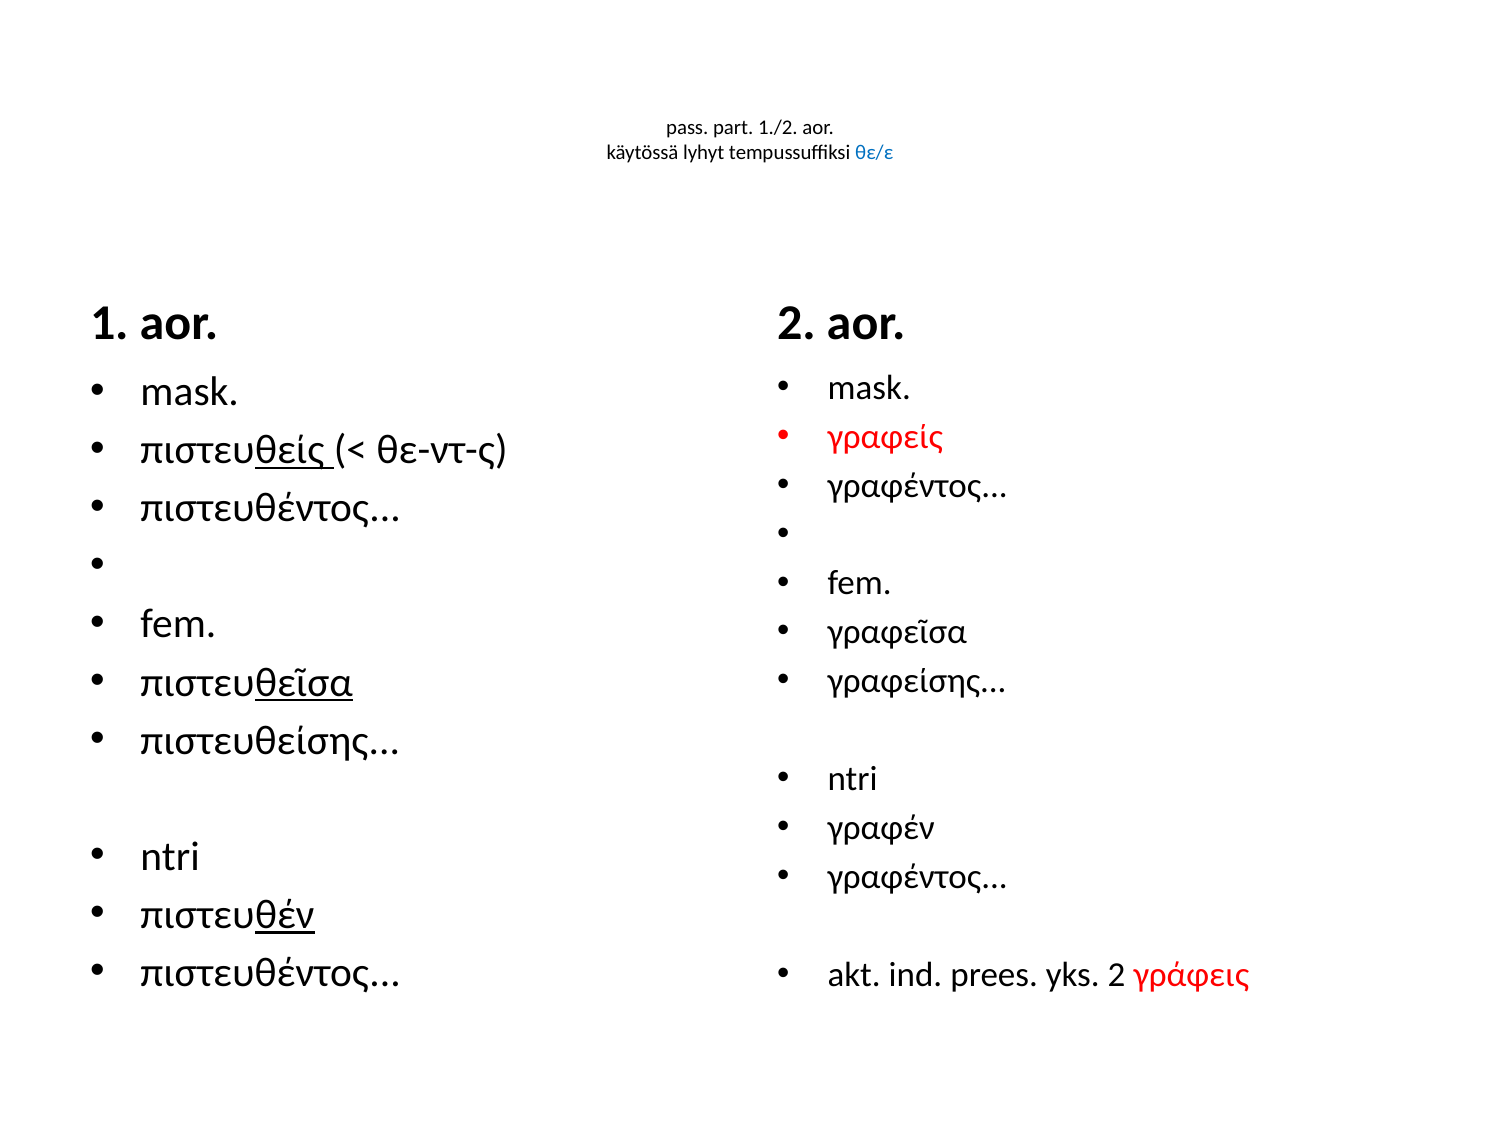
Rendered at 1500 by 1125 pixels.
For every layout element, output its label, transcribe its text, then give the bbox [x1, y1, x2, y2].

list 1. aor. [75, 251, 738, 356]
list mask. πιστευθείς (< θε-ντ-ς) πιστευθέντος... fem. πιστευθεῖσα πιστευθείσης... ntri πιστευθέν πιστευθέντος... [75, 356, 738, 1005]
title pass. part. 1./2. aor. käytössä lyhyt tempussuffiksi θε/ε [75, 105, 1425, 200]
list mask. γραφείς γραφέντος... fem. γραφεῖσα γραφείσης... ntri γραφέν γραφέντος... akt. ind. prees. yks. 2 γράφεις [761, 356, 1425, 1005]
list 2. aor. [761, 251, 1425, 356]
